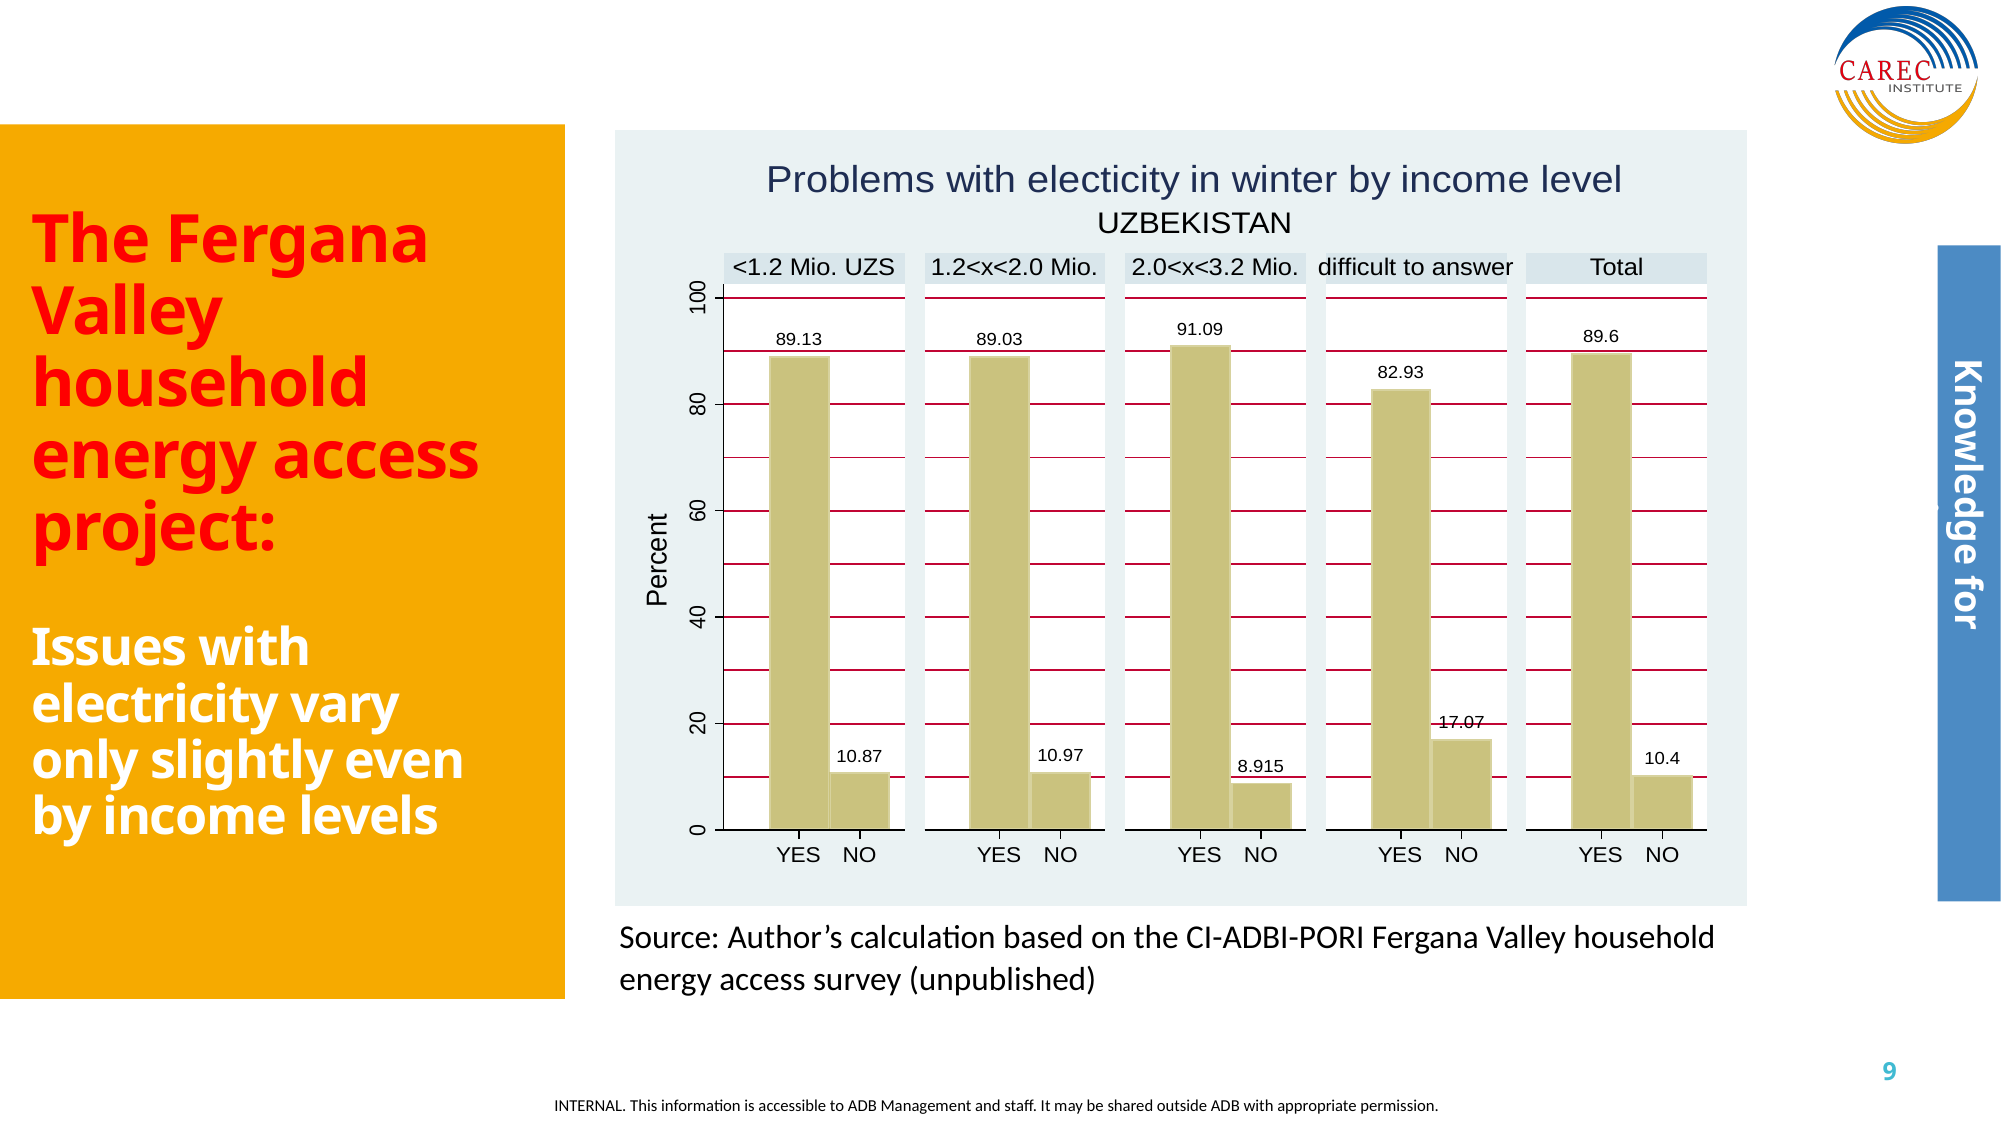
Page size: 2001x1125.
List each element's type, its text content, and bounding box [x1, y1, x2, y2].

picture [1834, 6, 1978, 144]
text_box Source: Author’s calculation based on the CI-ADBI-PORI Fergana Valley household energy access survey (unpublished) [604, 904, 1792, 1005]
picture [604, 120, 1758, 916]
text_box The Fergana Valley household energy access project: Issues with electricity vary only slightly even by income levels [16, 587, 524, 689]
slide_number 9 [1823, 1042, 1912, 1103]
